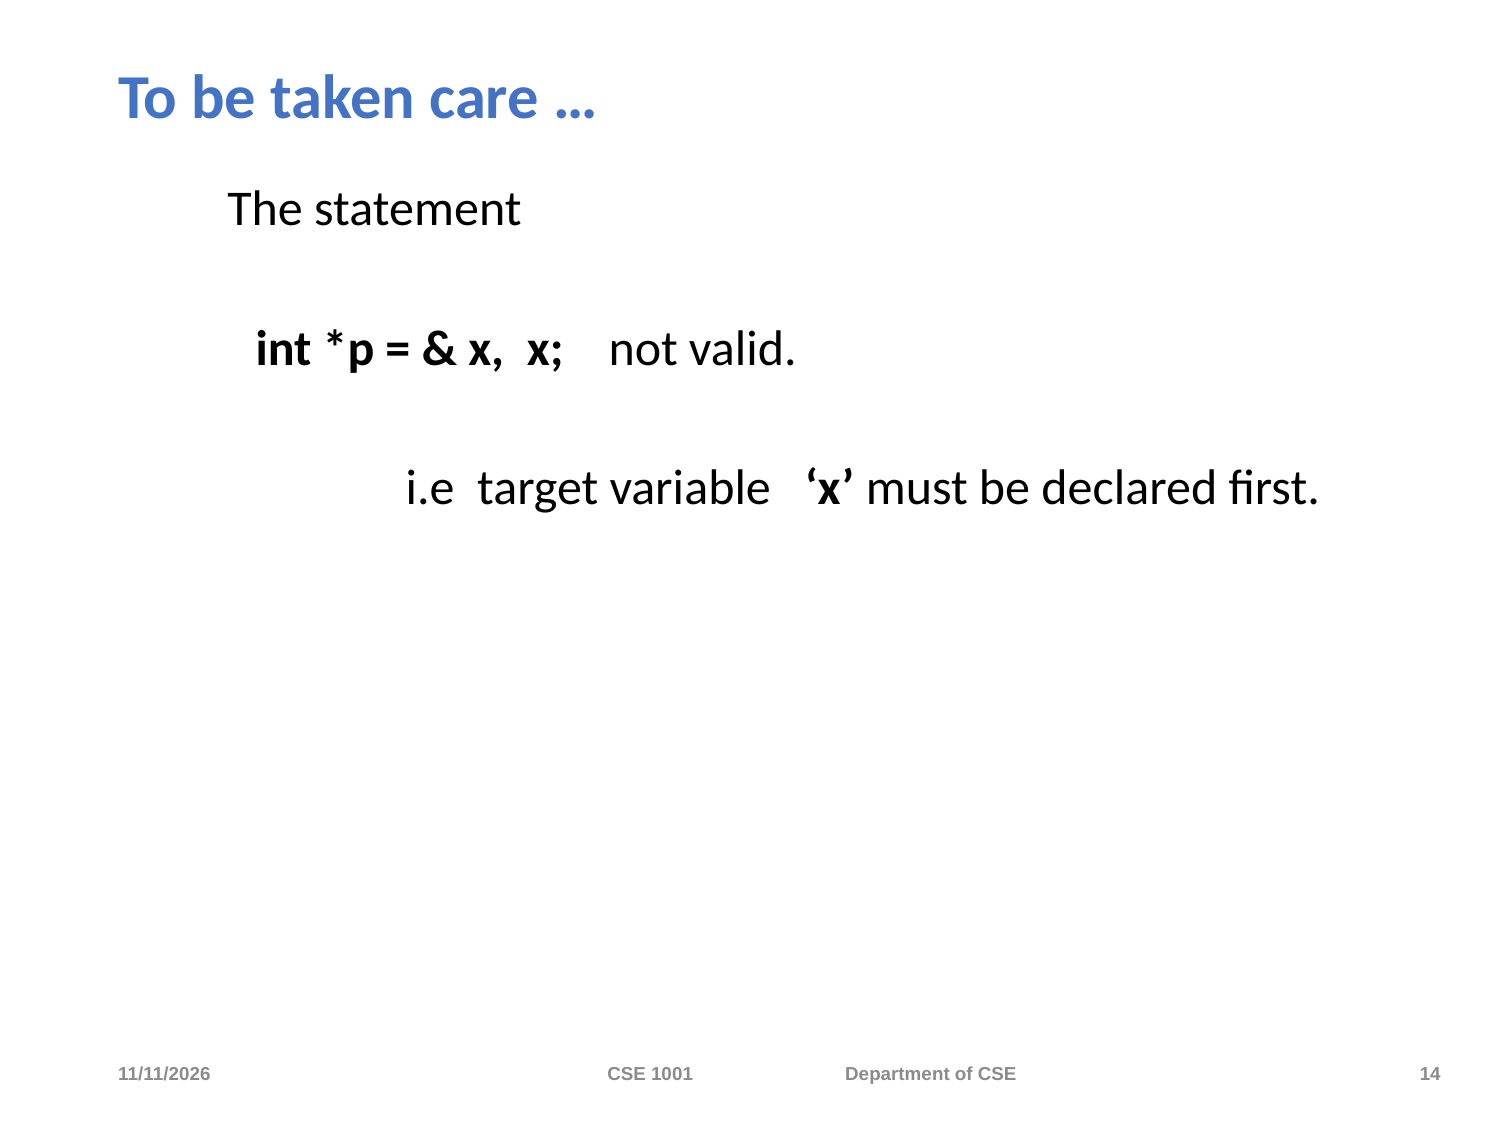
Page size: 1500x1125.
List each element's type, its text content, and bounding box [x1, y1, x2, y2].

list The statement int *p = & x, x; not valid. i.e target variable ‘x’ must be declared first. [212, 174, 1438, 1005]
footer CSE 1001 Department of CSE [272, 1042, 1352, 1103]
title To be taken care … [103, 84, 1456, 188]
slide_number 14 [1396, 1042, 1456, 1103]
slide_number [103, 1042, 246, 1103]
